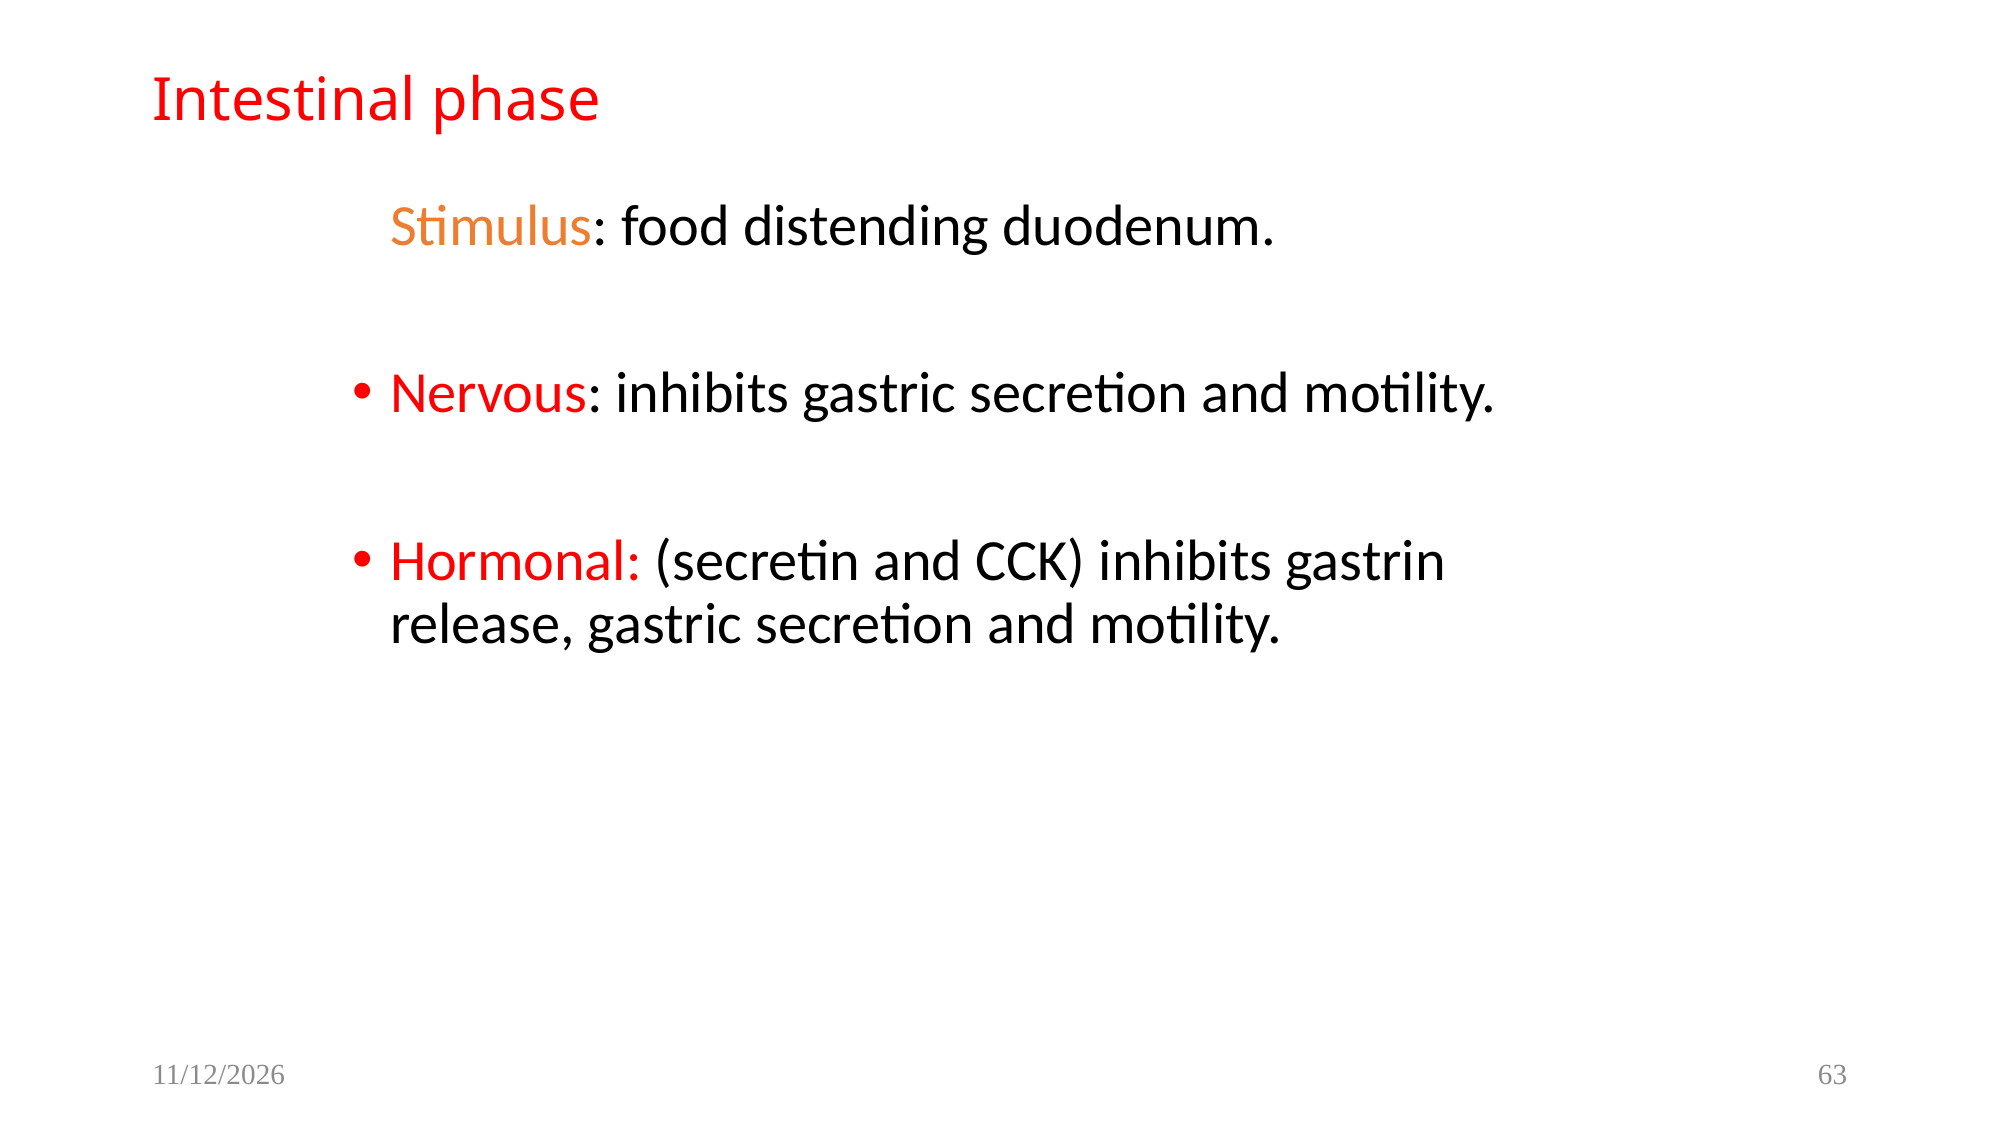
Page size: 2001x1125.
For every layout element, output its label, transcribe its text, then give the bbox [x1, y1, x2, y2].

list Stimulus: food distending duodenum. Nervous: inhibits gastric secretion and motility. Hormonal: (secretin and CCK) inhibits gastrin release, gastric secretion and motility. [337, 187, 1613, 1050]
slide_number 63 [1412, 1042, 1863, 1103]
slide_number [137, 1042, 588, 1103]
title Intestinal phase [137, 59, 1863, 278]
